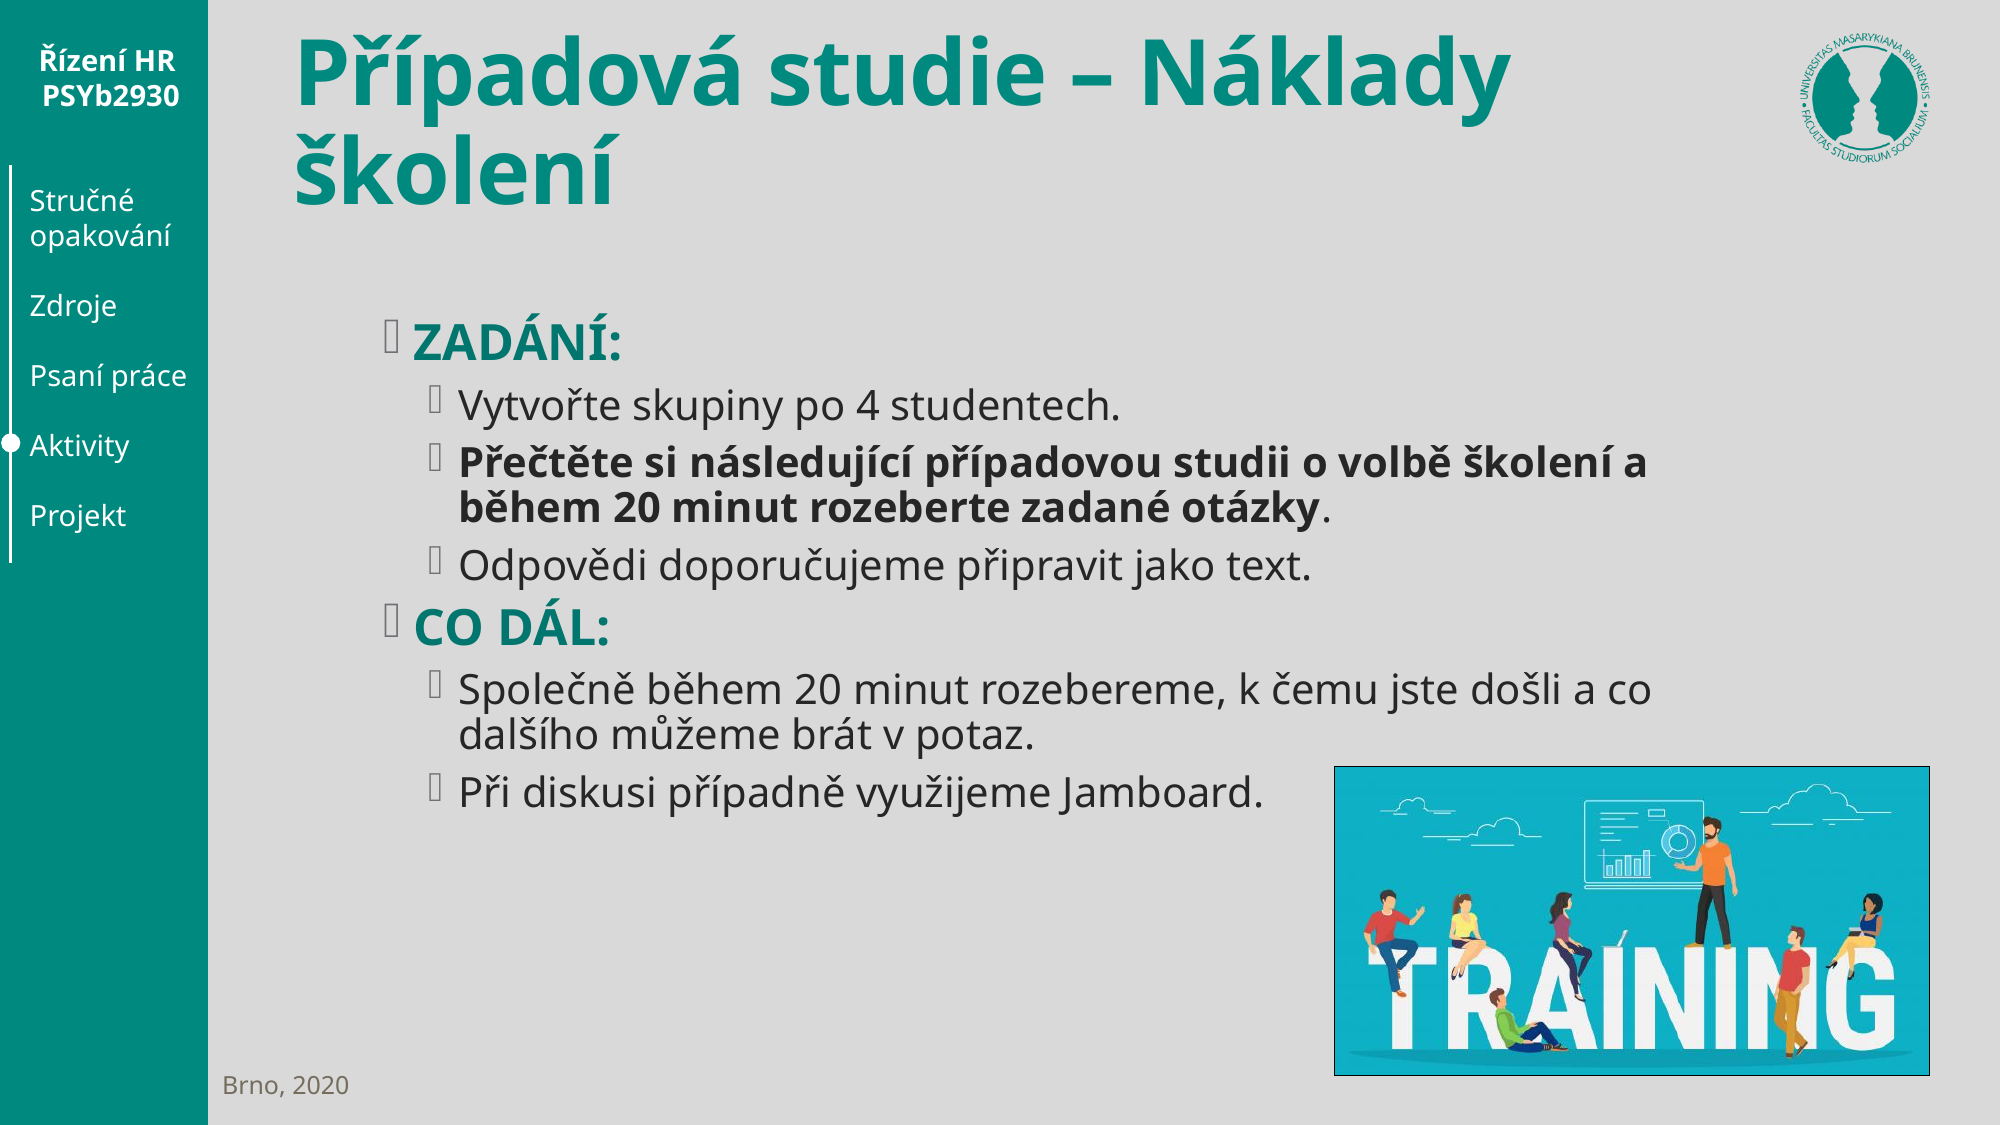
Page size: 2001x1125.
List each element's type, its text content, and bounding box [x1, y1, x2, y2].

picture [1796, 29, 1933, 166]
text_box [17, 436, 21, 450]
text_box Brno, 2020 [208, 1050, 1243, 1107]
picture [1334, 766, 1930, 1076]
title Případová studie – Náklady školení [278, 14, 1869, 233]
text_box Řízení HR PSYb2930 Stručné opakování Zdroje Psaní práce Aktivity Projekt [0, 0, 208, 1125]
list Zadání: Vytvořte skupiny po 4 studentech. Přečtěte si následující případovou studii o volbě školení a během 20 minut rozeberte zadané otázky. Odpovědi doporučujeme připravit jako text. Co dál: Společně během 20 minut rozebereme, k čemu jste došli a co dalšího můžeme brát v potaz. Při diskusi případně využijeme Jamboard. [368, 310, 1779, 998]
